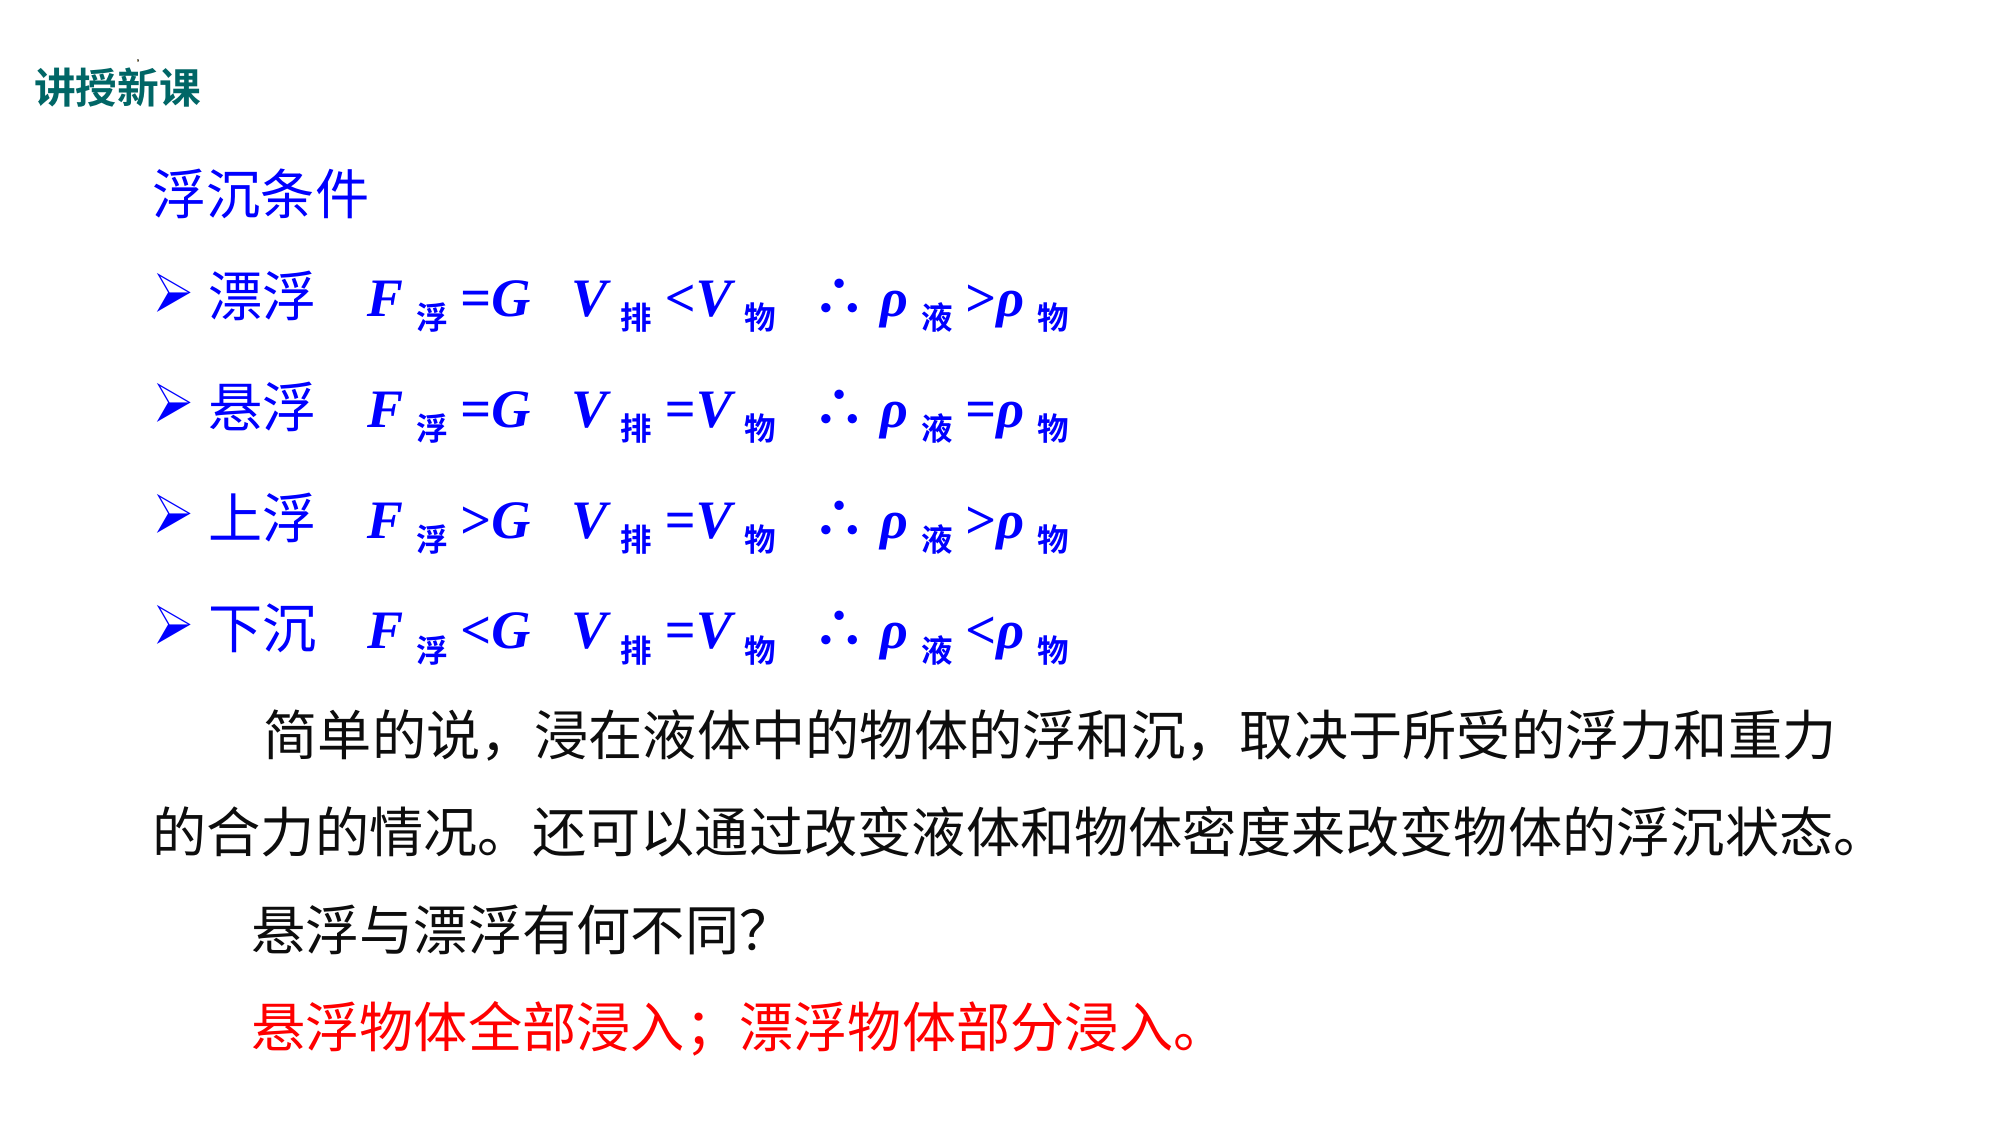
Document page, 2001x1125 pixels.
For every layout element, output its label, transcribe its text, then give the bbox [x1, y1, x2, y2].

text_box 浮沉条件 漂浮 F浮=G V排<V物 ∴ρ液>ρ物 悬浮 F浮=G V排=V物 ∴ρ液=ρ物 上浮 F浮>G V排=V物 ∴ρ液>ρ物 下沉 F浮<G V排=V物 ∴ρ液<ρ物 简单的说，浸在液体中的物体的浮和沉，取决于所受的浮力和重力的合力的情况。还可以通过改变液体和物体密度来改变物体的浮沉状态。 悬浮与漂浮有何不同？ 悬浮物体全部浸入；漂浮物体部分浸入。 [137, 120, 1863, 1066]
text_box 讲授新课 [19, 54, 232, 121]
